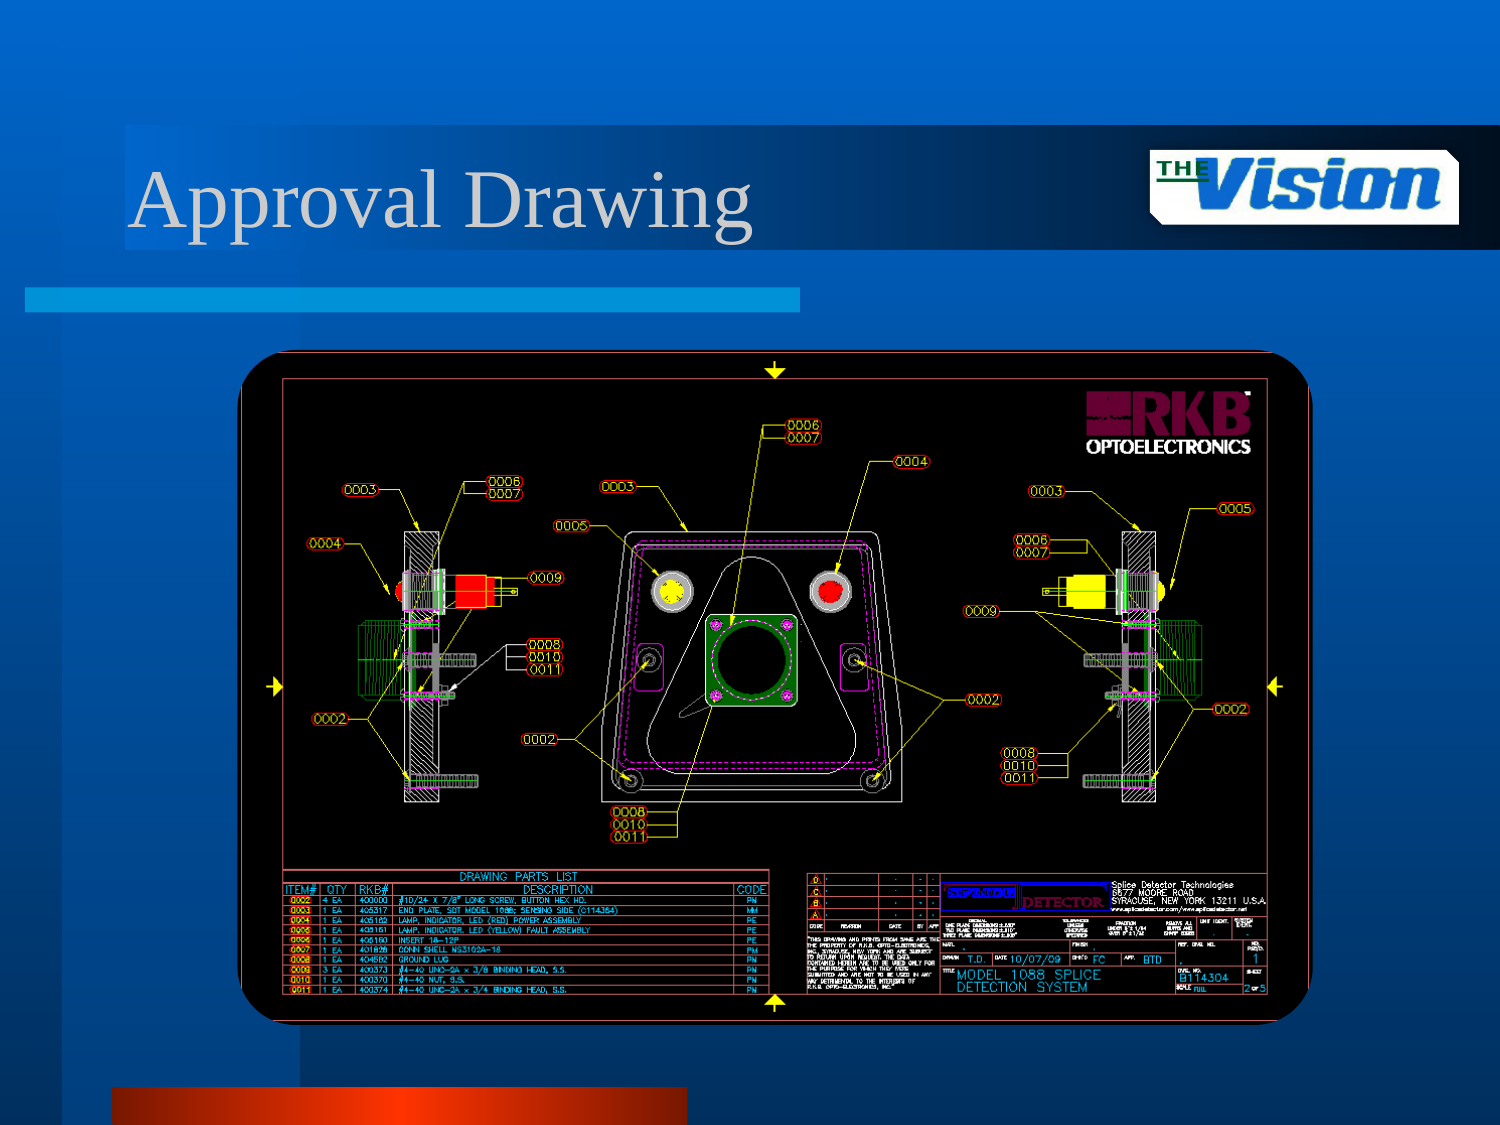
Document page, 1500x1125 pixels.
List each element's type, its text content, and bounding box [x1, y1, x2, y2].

title Approval Drawing [112, 99, 1388, 288]
picture [1149, 149, 1459, 225]
picture [237, 349, 1313, 1026]
